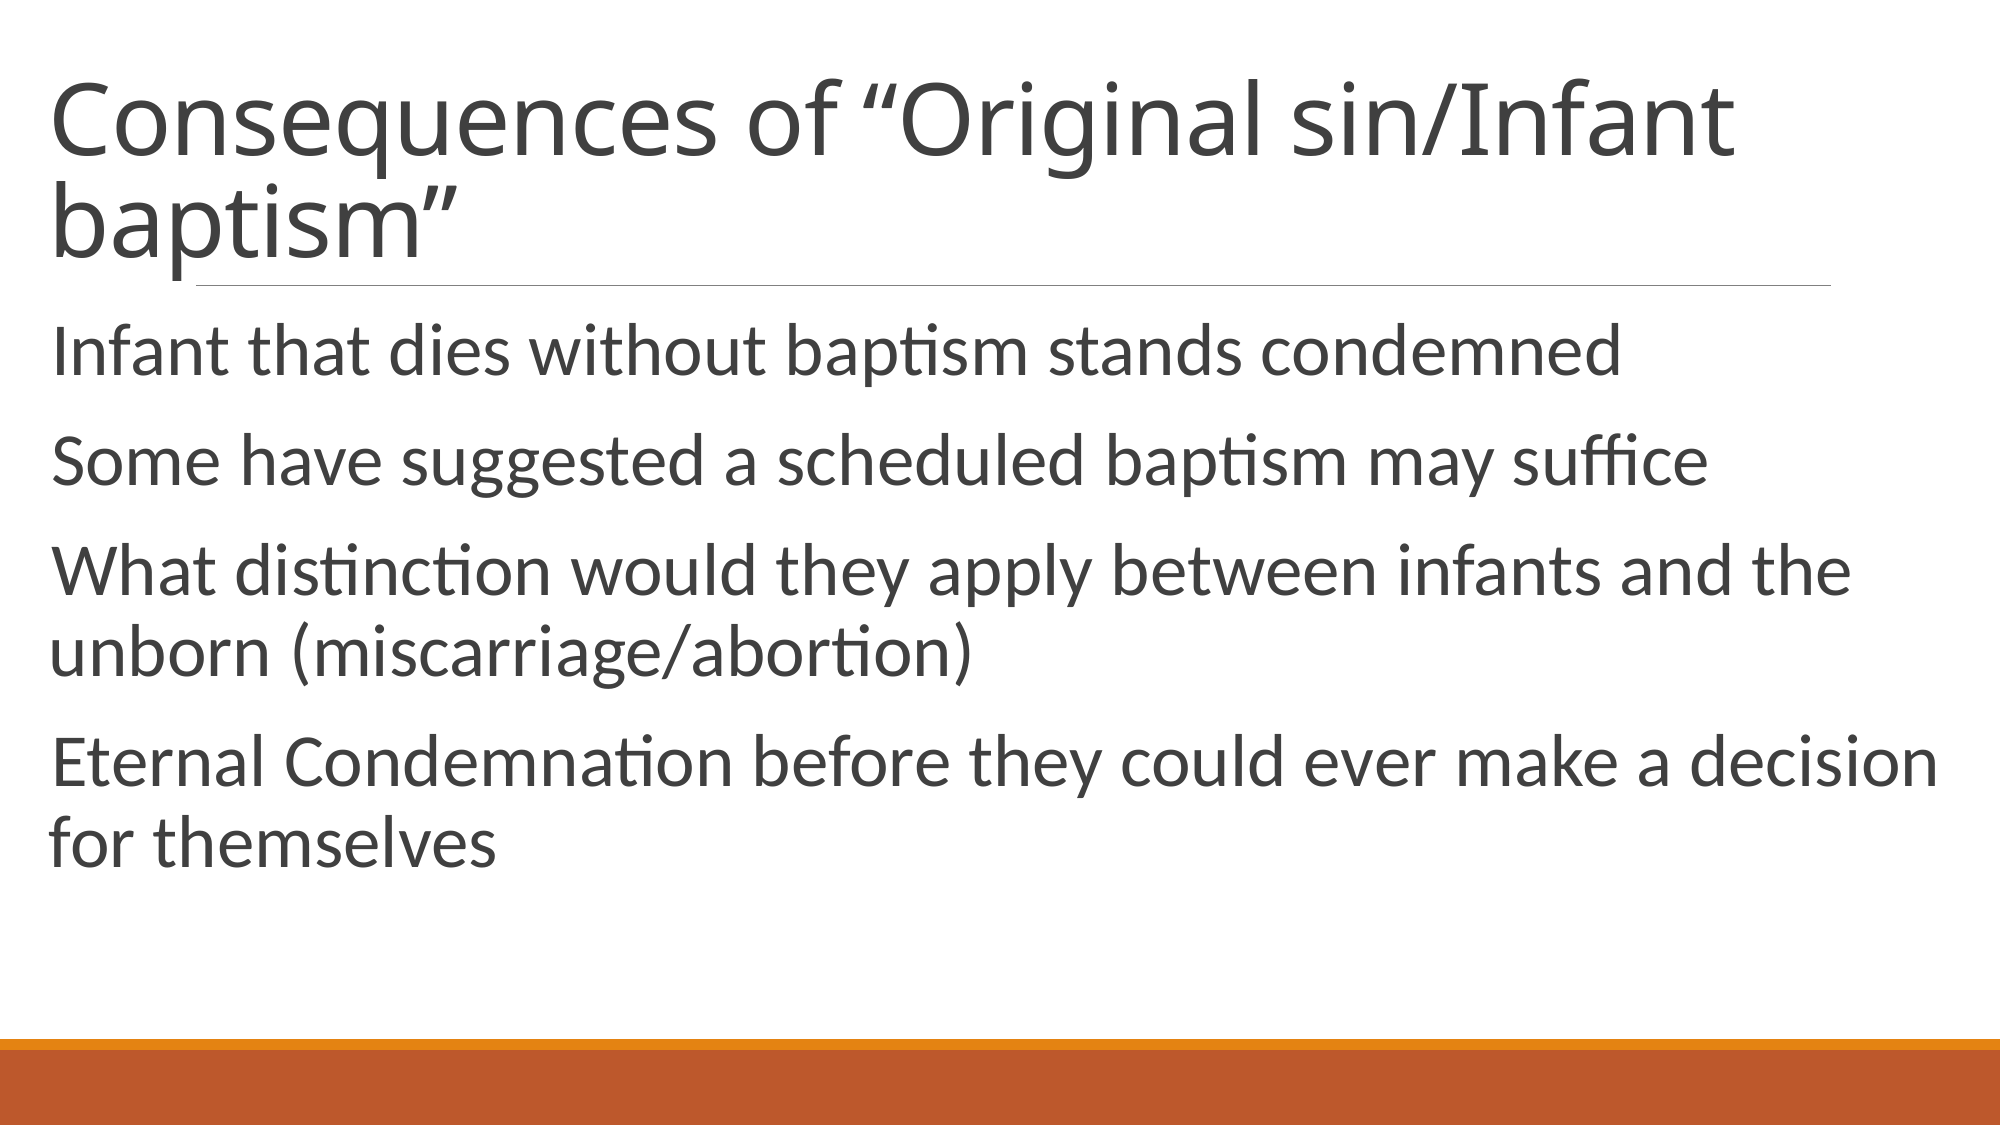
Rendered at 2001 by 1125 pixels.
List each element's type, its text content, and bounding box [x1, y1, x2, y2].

list Infant that dies without baptism stands condemned Some have suggested a scheduled baptism may suffice What distinction would they apply between infants and the unborn (miscarriage/abortion) Eternal Condemnation before they could ever make a decision for themselves [34, 302, 1946, 1023]
title Consequences of “Original sin/Infant baptism” [34, 47, 1946, 285]
